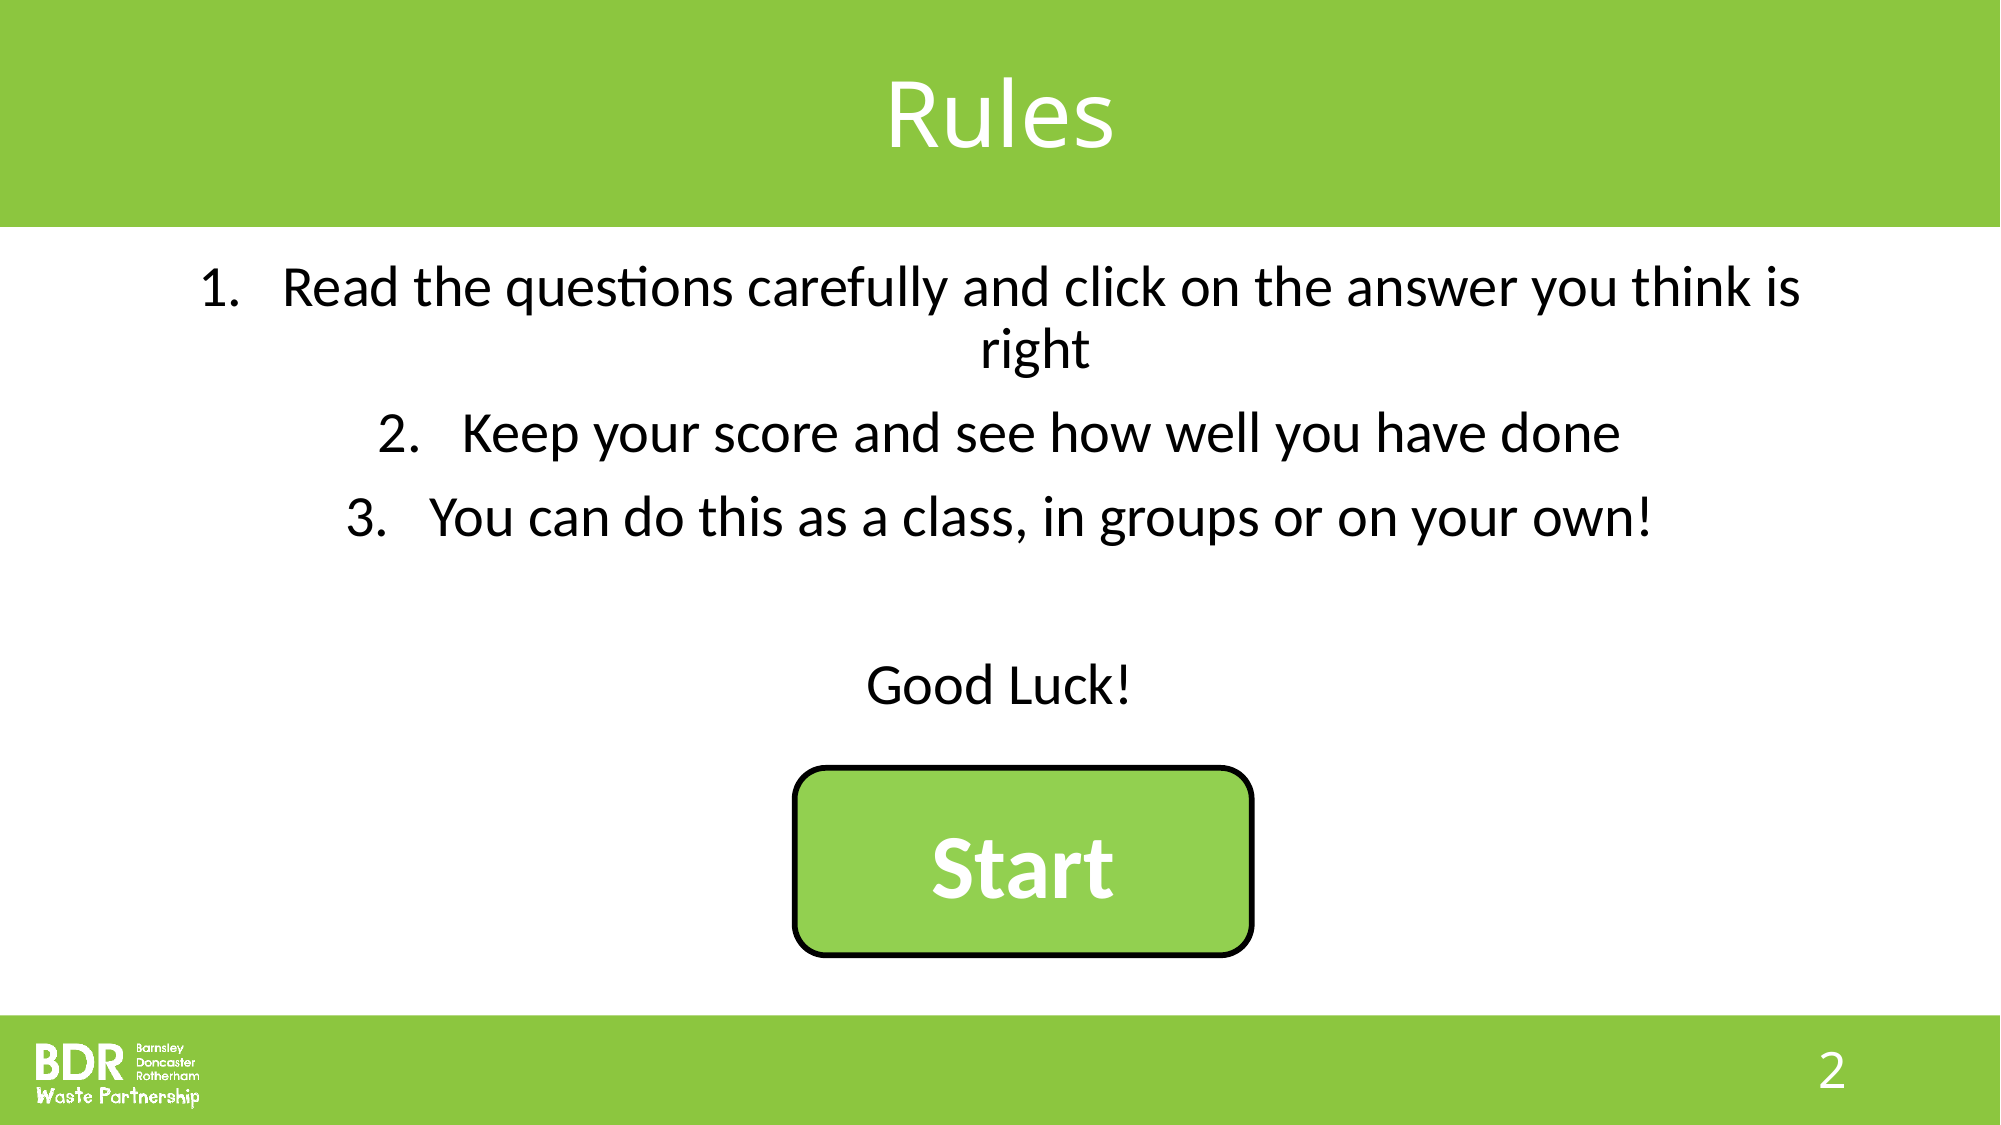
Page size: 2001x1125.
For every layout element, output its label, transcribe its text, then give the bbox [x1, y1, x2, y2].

title Rules [0, 9, 2000, 227]
slide_number 2 [1412, 1042, 1863, 1103]
list Read the questions carefully and click on the answer you think is right Keep your score and see how well you have done You can do this as a class, in groups or on your own! Good Luck! [137, 248, 1863, 995]
picture [14, 1026, 220, 1125]
text_box Start [793, 766, 1253, 957]
